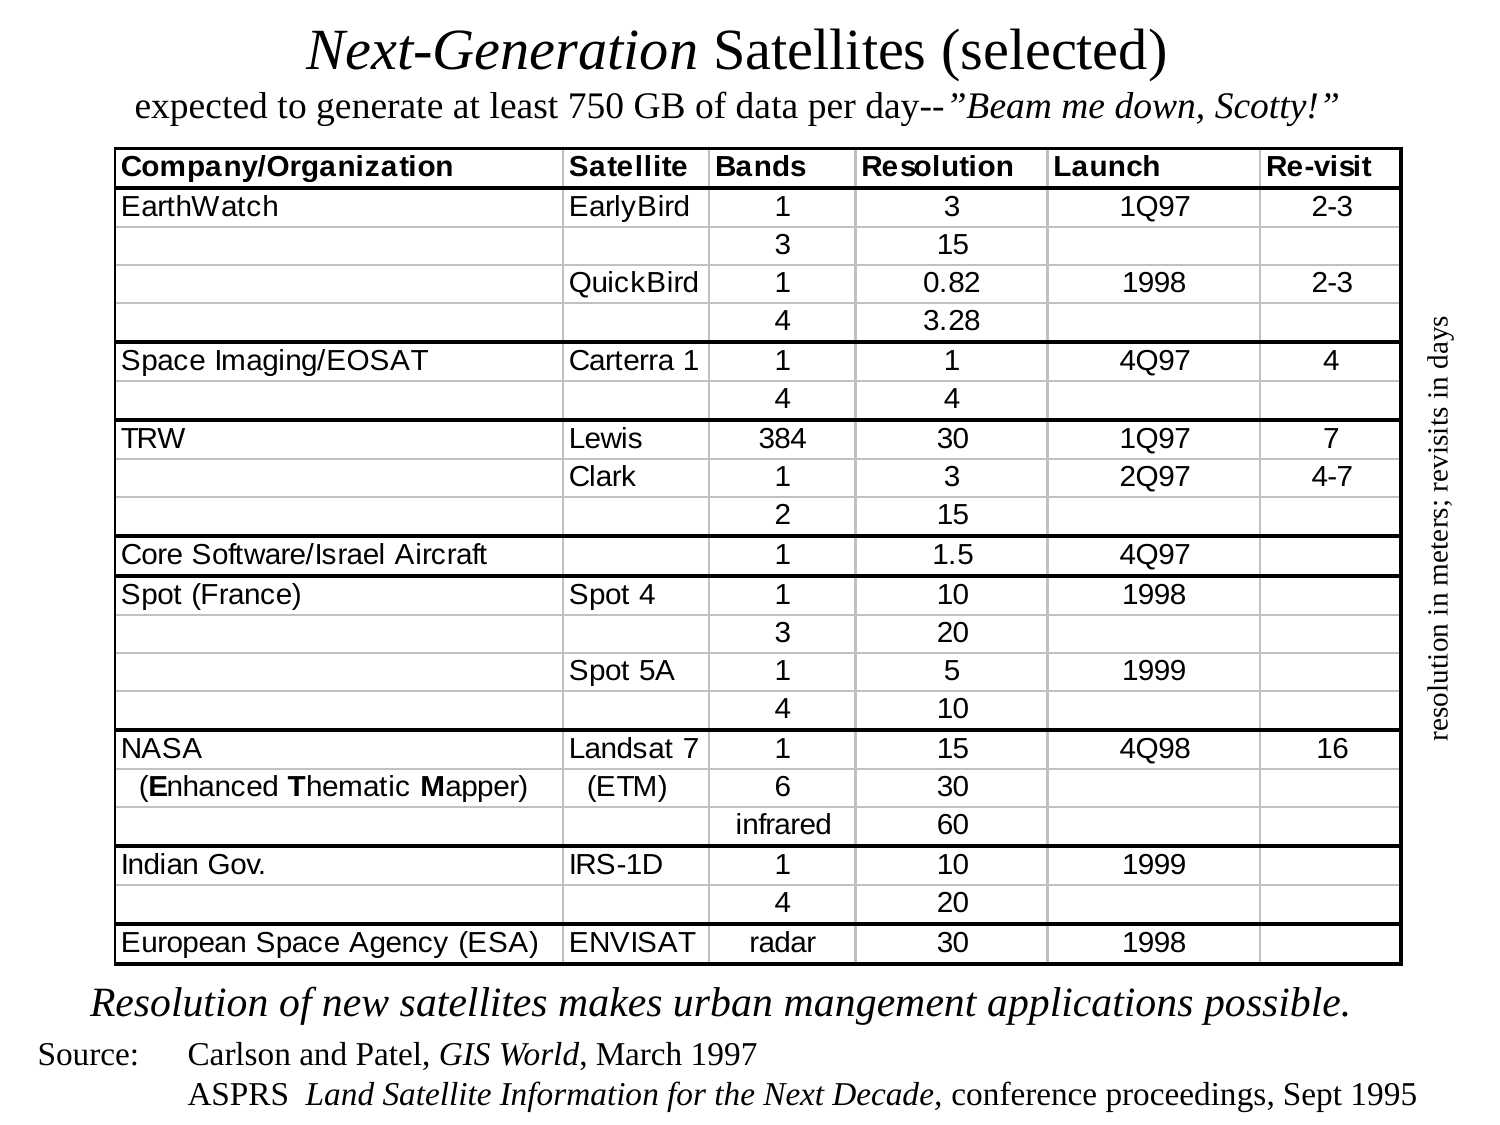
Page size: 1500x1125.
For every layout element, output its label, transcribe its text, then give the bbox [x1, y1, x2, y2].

text_box Source: Carlson and Patel, GIS World, March 1997 ASPRS Land Satellite Information for the Next Decade, conference proceedings, Sept 1995 [22, 1024, 1434, 1120]
text_box resolution in meters; revisits in days [1410, 300, 1461, 757]
text_box Resolution of new satellites makes urban mangement applications possible. [74, 967, 1425, 1033]
title Next-Generation Satellites (selected) expected to generate at least 750 GB of data per day--”Beam me down, Scotty!” [12, 24, 1463, 113]
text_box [113, 147, 1404, 967]
